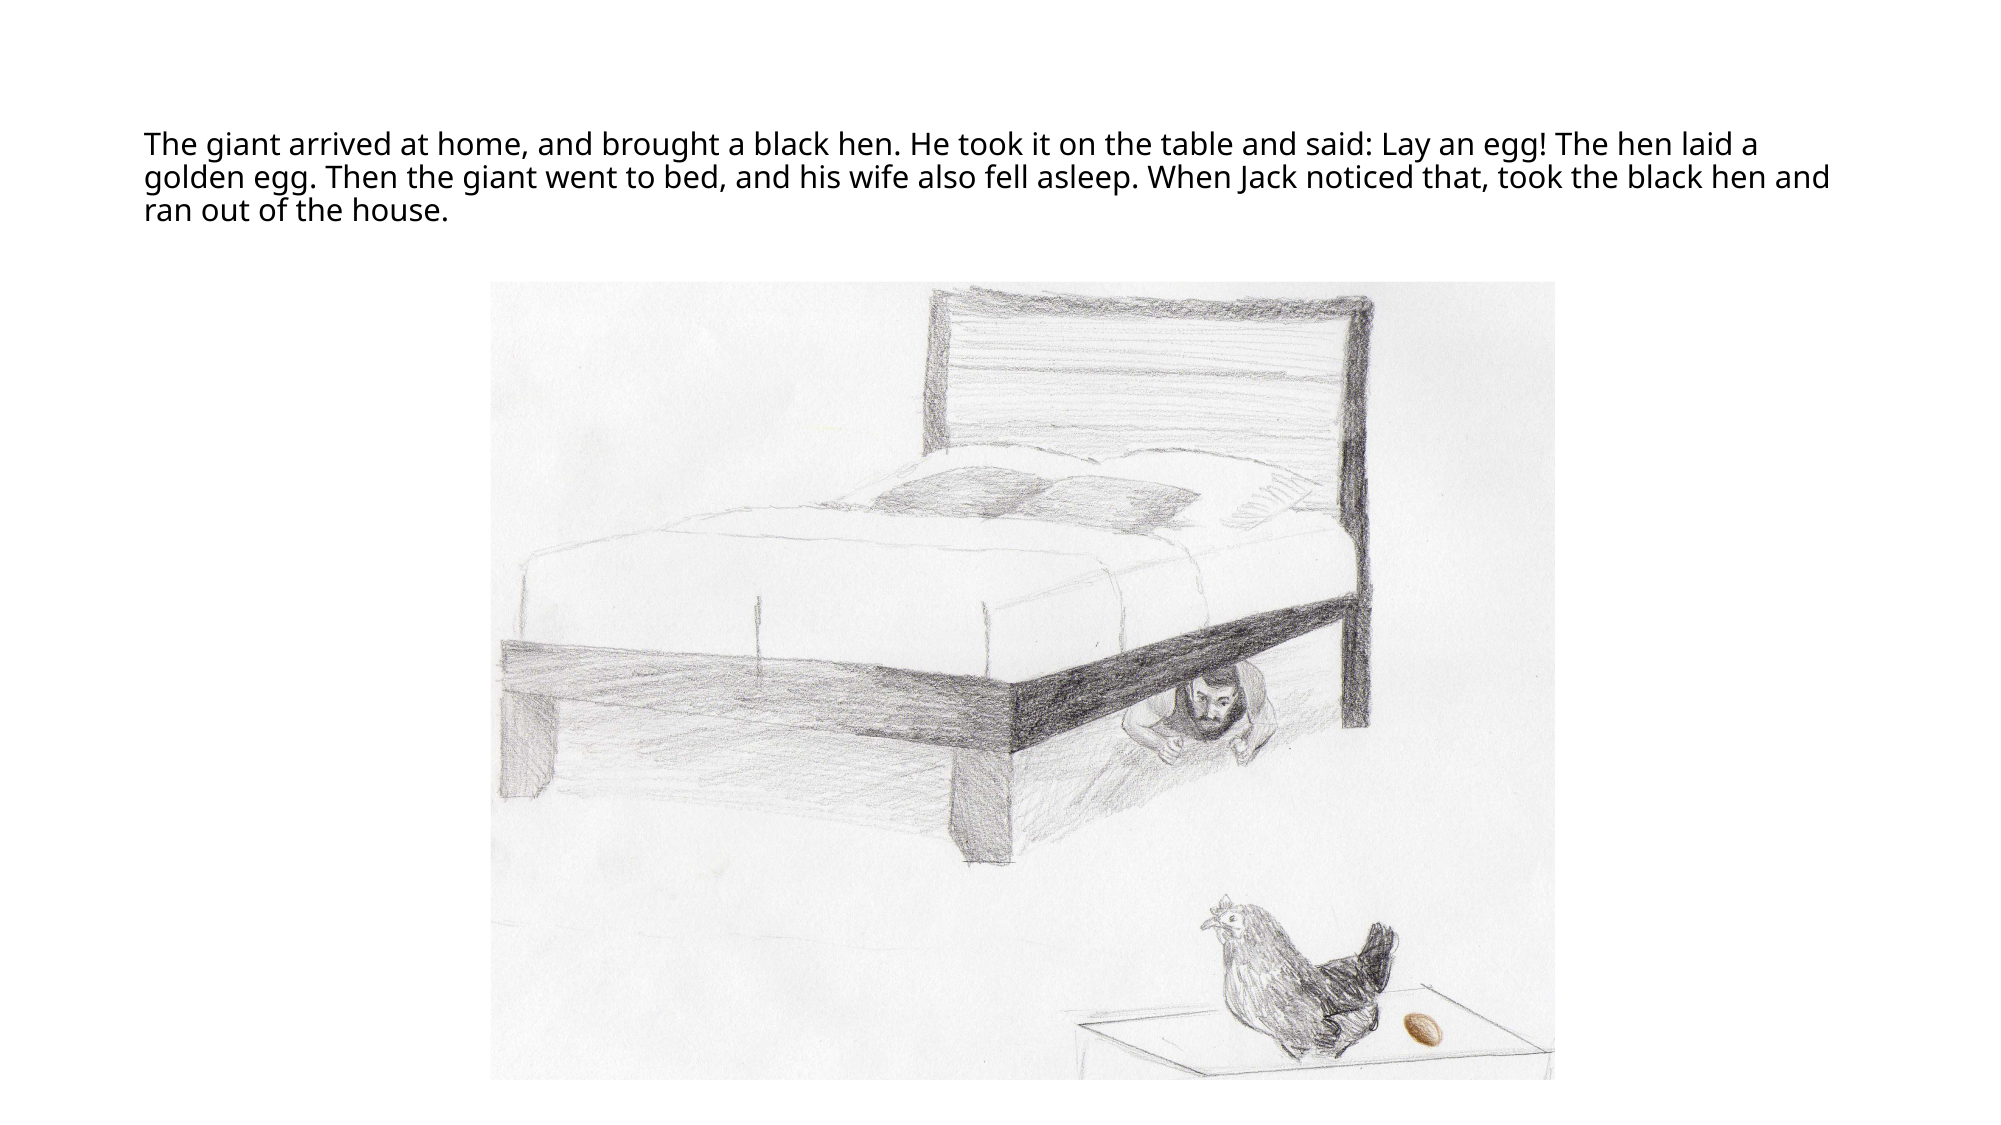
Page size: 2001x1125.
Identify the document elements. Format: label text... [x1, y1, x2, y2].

picture [1423, 282, 1555, 1080]
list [623, 148, 1423, 1125]
picture [492, 282, 623, 1080]
title The giant arrived at home, and brought a black hen. He took it on the table and said: Lay an egg! The hen laid a golden egg. Then the giant went to bed, and his wife also fell asleep. When Jack noticed that, took the black hen and ran out of the house. [128, 119, 1854, 338]
